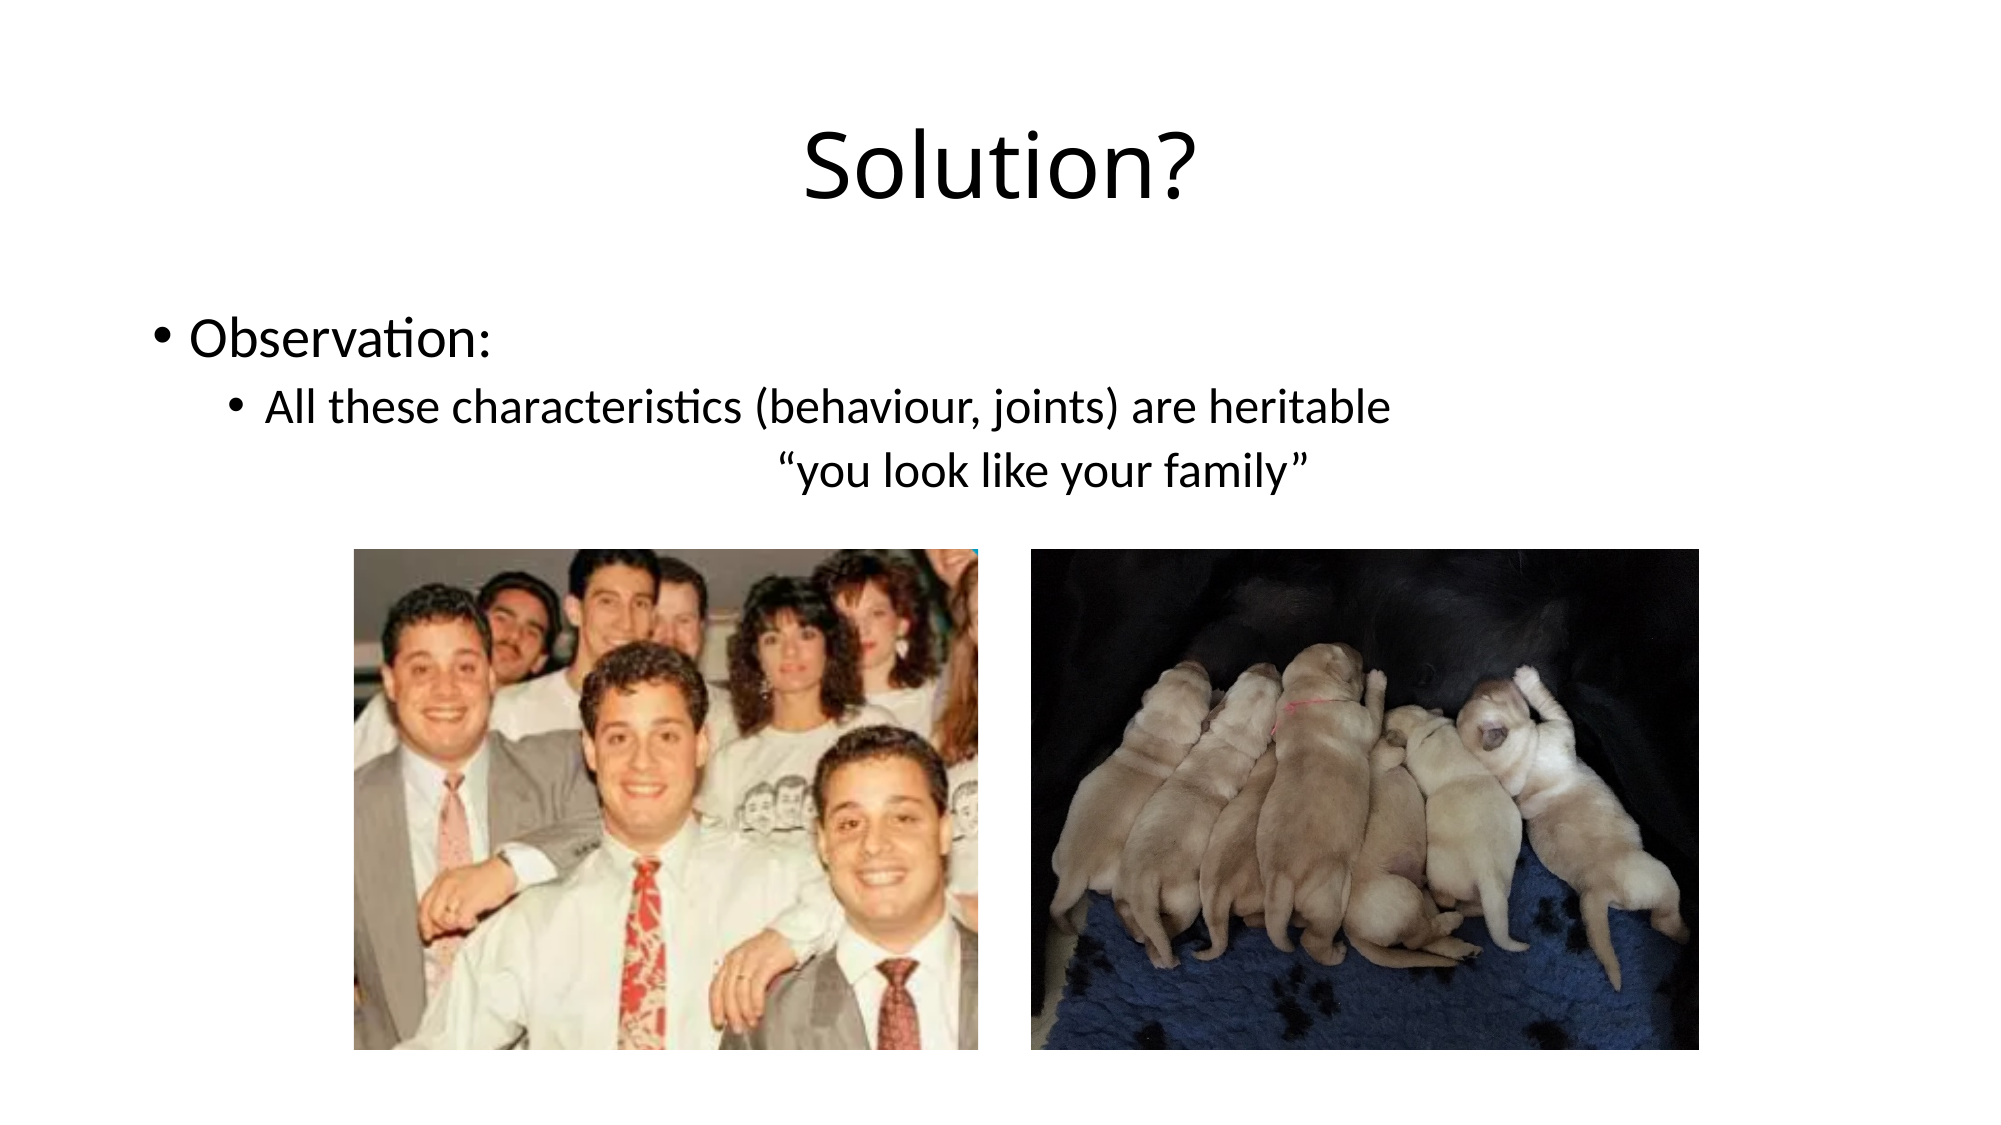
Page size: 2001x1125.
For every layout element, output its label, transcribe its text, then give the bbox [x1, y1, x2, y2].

list Observation: All these characteristics (behaviour, joints) are heritable “you look like your family” [137, 299, 1863, 1014]
picture [353, 549, 979, 1050]
title Solution? [137, 59, 1863, 278]
picture [1031, 549, 1699, 1050]
